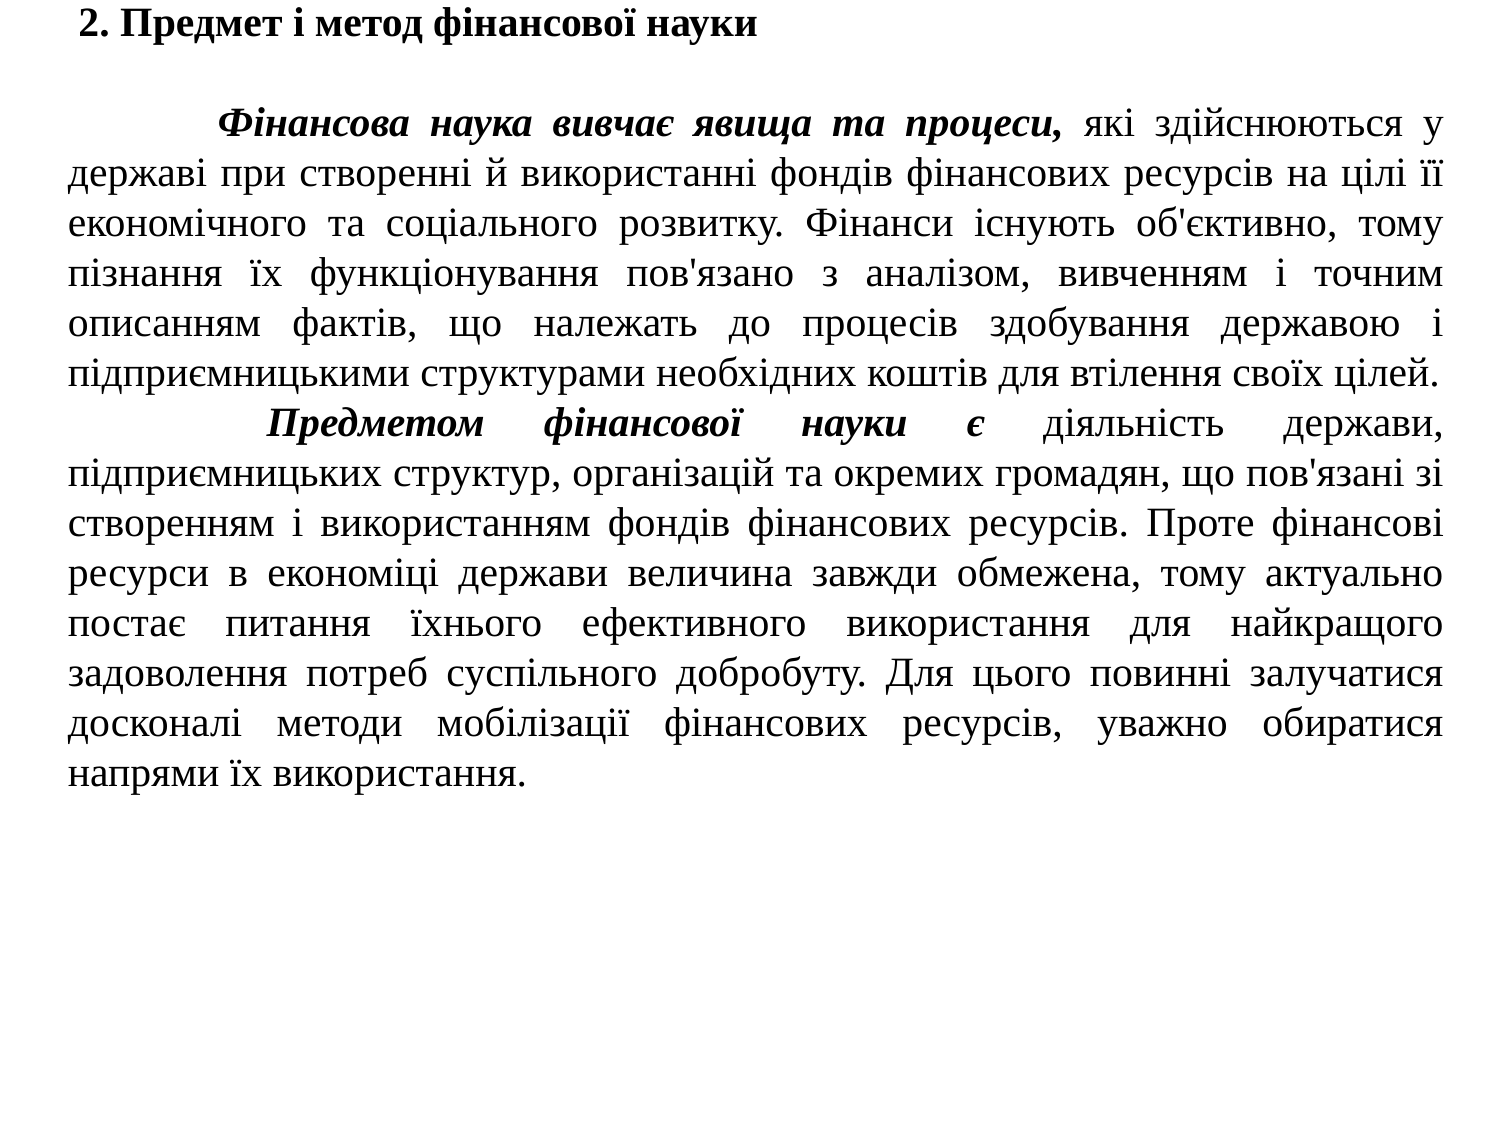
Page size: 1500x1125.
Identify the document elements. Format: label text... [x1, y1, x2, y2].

text_box 2. Предмет і метод фінансової науки Фінансова наука вивчає явища та процеси, які здійснюються у державі при створенні й використанні фондів фінансових ресурсів на цілі її економічного та соціального розвитку. Фінанси існують об'єктивно, тому пізнання їх функціонування пов'язано з аналізом, вивченням і точним описанням фактів, що належать до процесів здобування державою і підприємницькими структурами необхідних коштів для втілення своїх цілей. Предметом фінансової науки є діяльність держави, підприємницьких структур, організацій та окремих громадян, що пов'язані зі створенням і використанням фондів фінансових ресурсів. Проте фінансові ресурси в економіці держави величина завжди обмежена, тому актуально постає питання їхнього ефективного використання для найкращого задоволення потреб суспільного добробуту. Для цього повинні залучатися досконалі методи мобілізації фінансових ресурсів, уважно обиратися напрями їх використання. [53, 0, 1459, 802]
